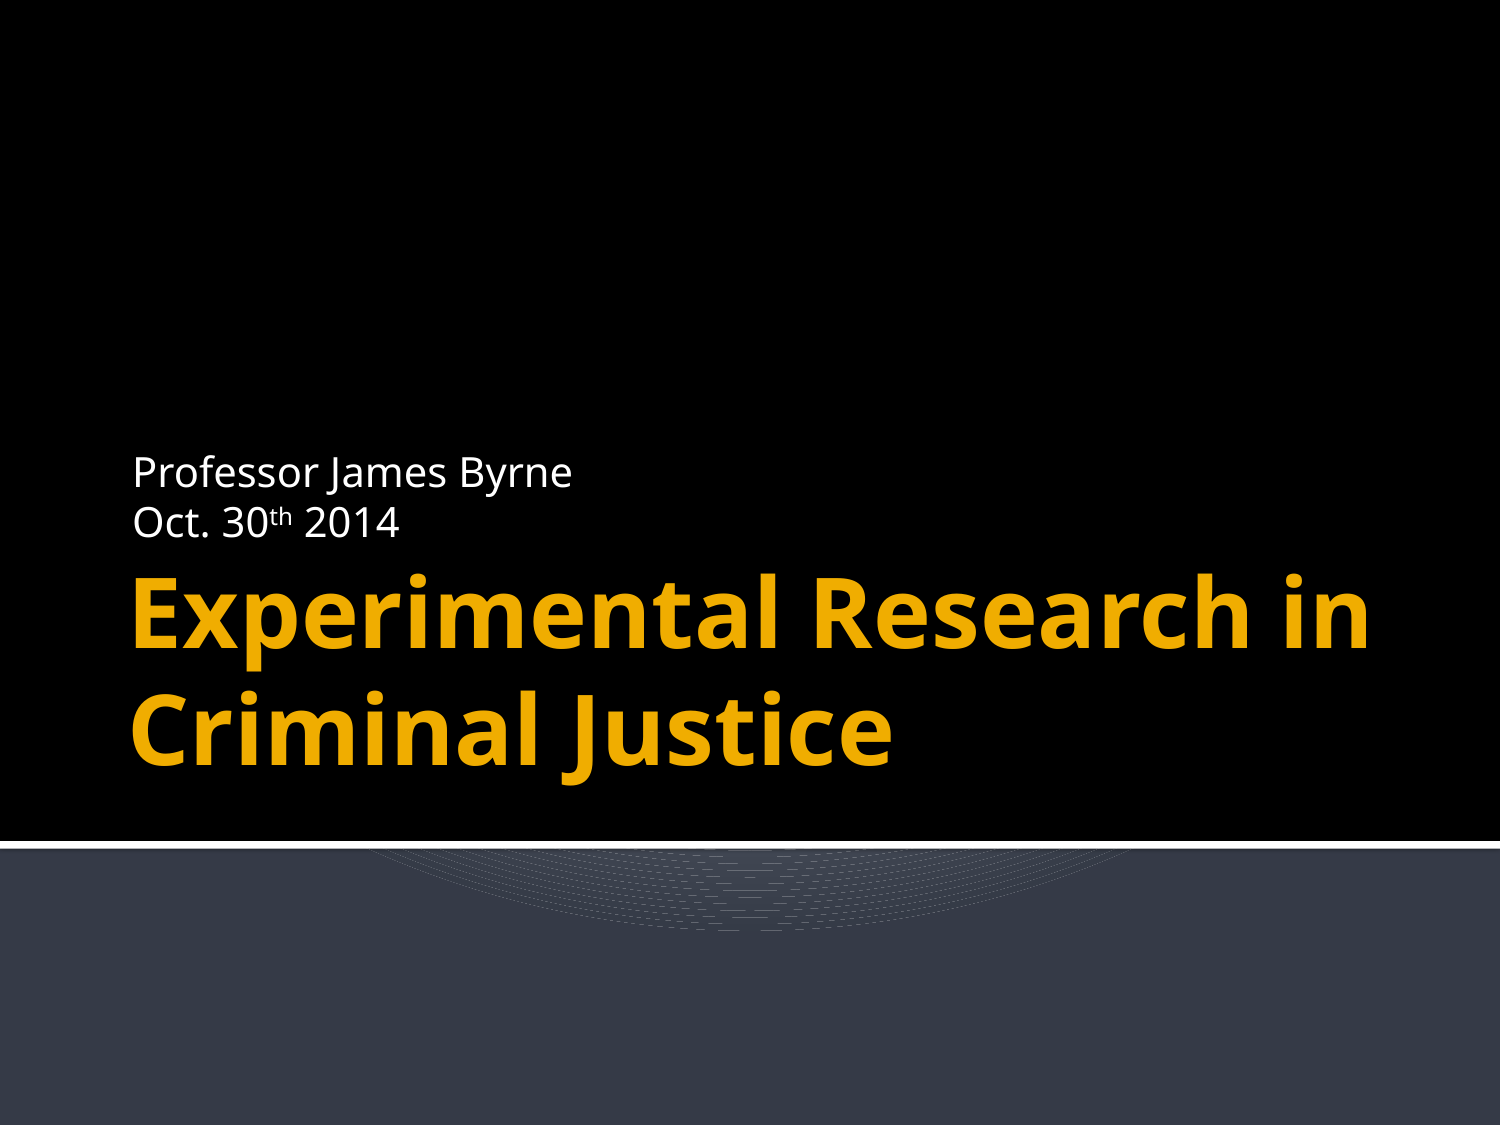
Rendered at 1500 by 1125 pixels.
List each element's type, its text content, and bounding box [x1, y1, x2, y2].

subtitle Professor James Byrne Oct. 30th 2014 [112, 299, 1438, 546]
title Experimental Research in Criminal Justice [112, 550, 1438, 825]
